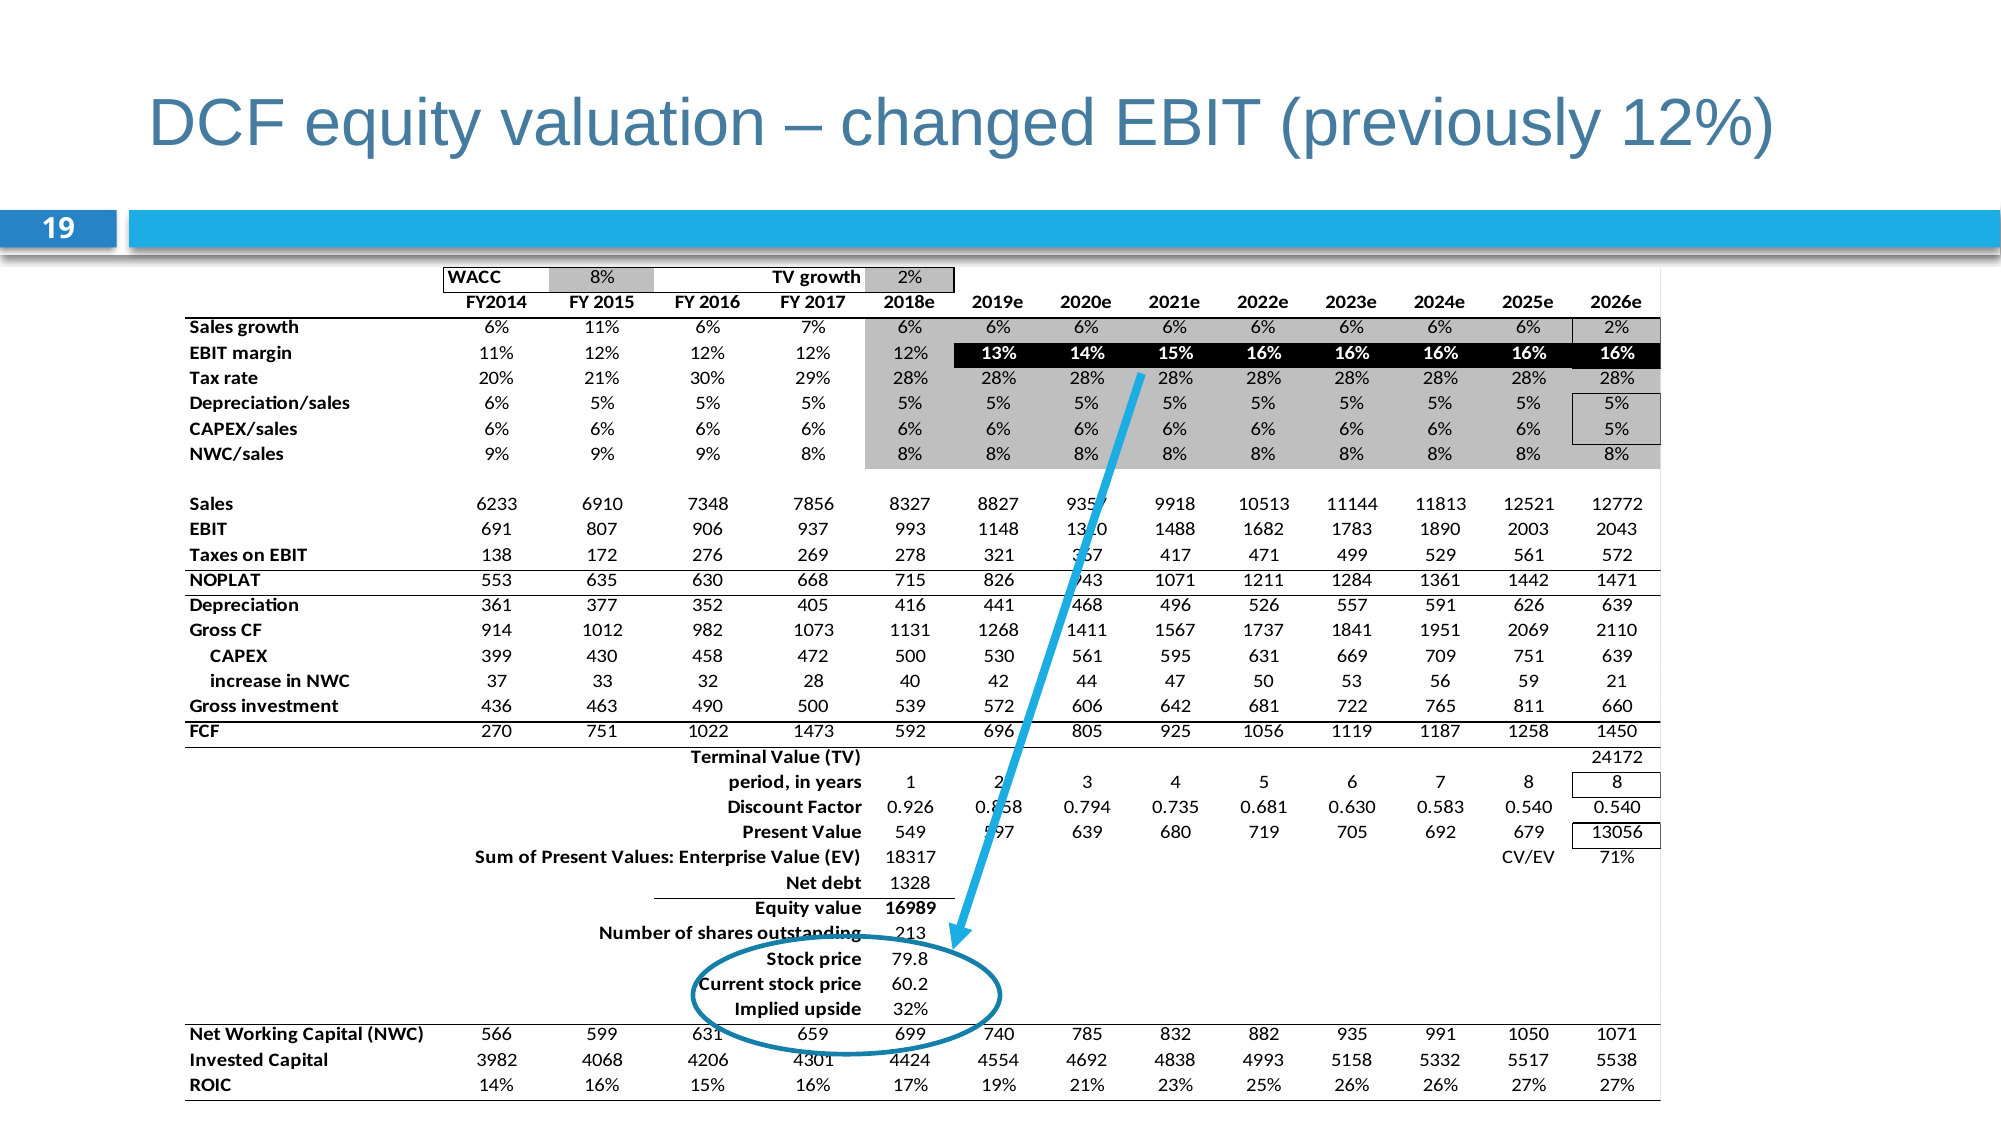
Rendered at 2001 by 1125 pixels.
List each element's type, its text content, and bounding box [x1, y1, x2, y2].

picture [184, 266, 1662, 1102]
title DCF equity valuation – changed EBIT (previously 12%) [133, 37, 1918, 200]
slide_number 19 [0, 208, 117, 249]
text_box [952, 373, 1142, 951]
